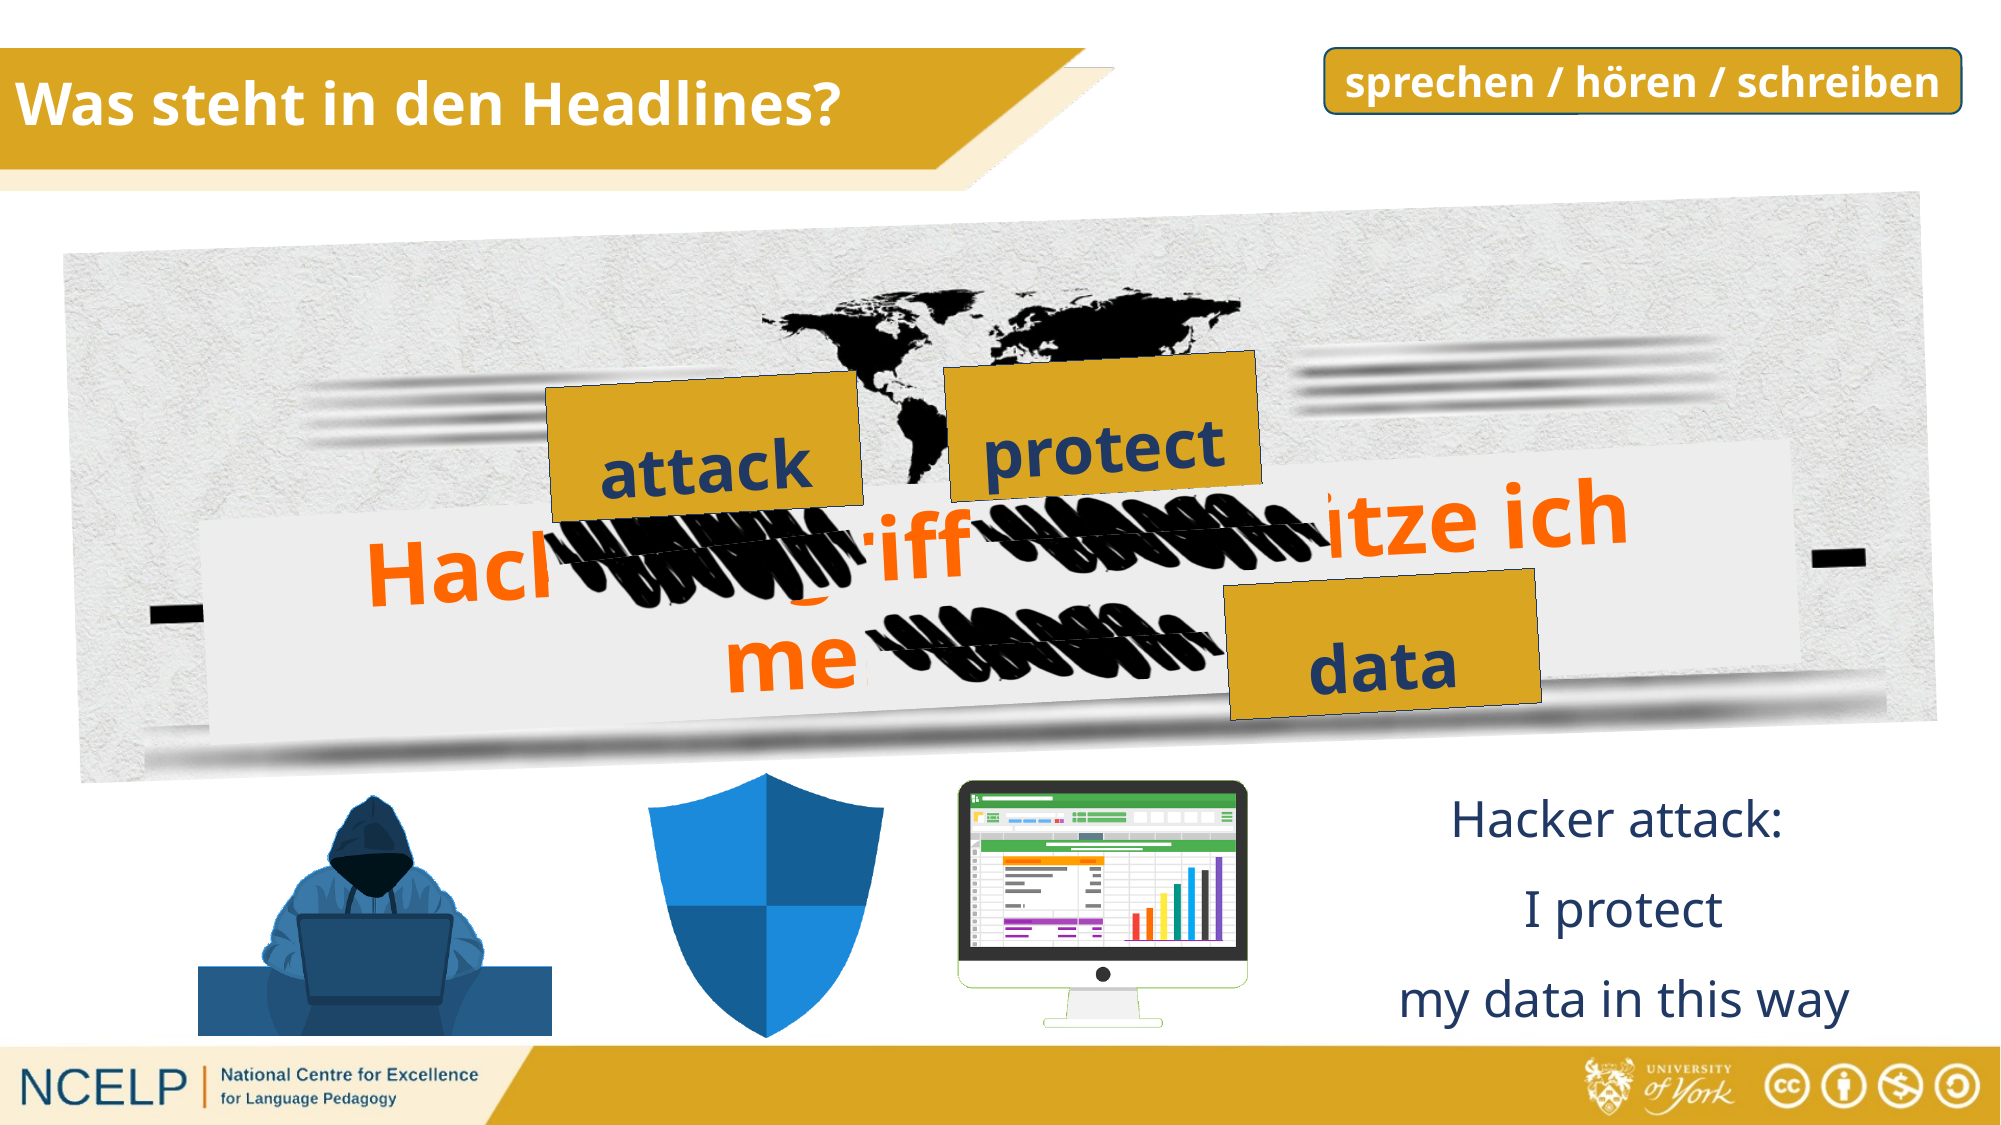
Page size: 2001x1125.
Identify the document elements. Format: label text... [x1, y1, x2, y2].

text_box sprechen / hören / schreiben [1323, 47, 1963, 115]
text_box Hacker attack: I protect my data in this way [1357, 753, 1891, 1036]
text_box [971, 490, 1330, 576]
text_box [865, 599, 1224, 685]
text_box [546, 486, 864, 611]
picture [0, 0, 2001, 1125]
